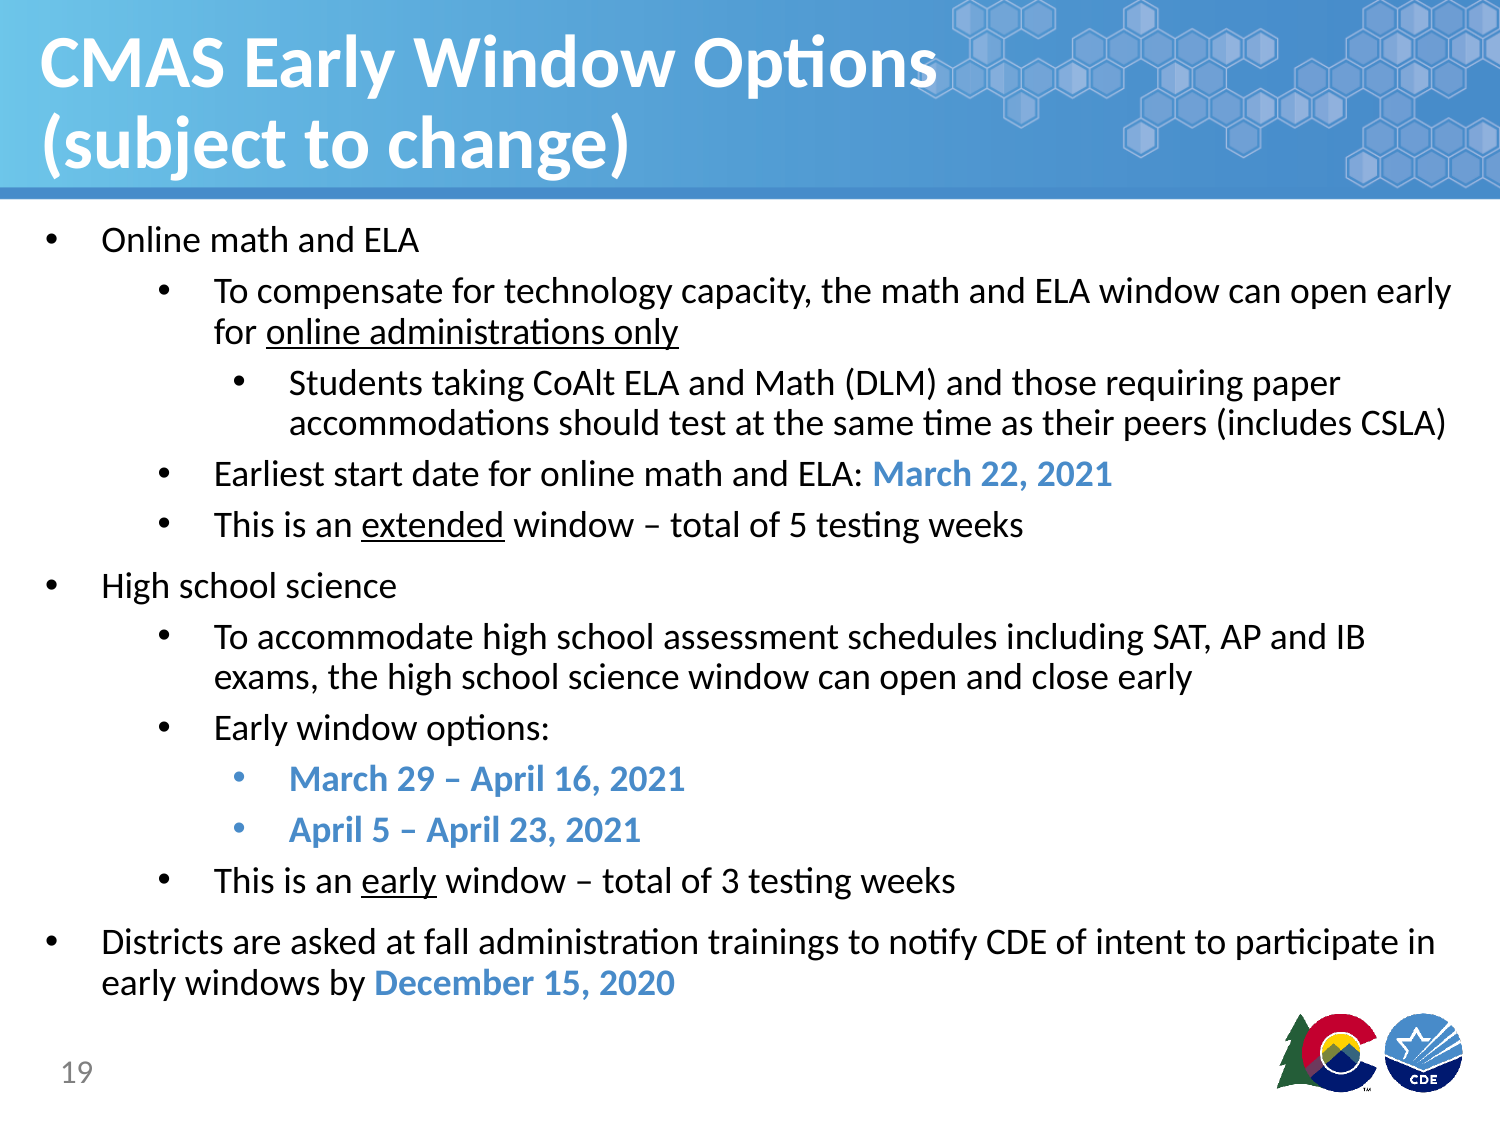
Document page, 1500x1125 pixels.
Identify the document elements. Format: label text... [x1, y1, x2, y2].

title CMAS Early Window Options (subject to change) [40, 41, 1038, 166]
list Online math and ELA To compensate for technology capacity, the math and ELA window can open early for online administrations only Students taking CoAlt ELA and Math (DLM) and those requiring paper accommodations should test at the same time as their peers (includes CSLA) Earliest start date for online math and ELA: March 22, 2021 This is an extended window – total of 5 testing weeks High school science To accommodate high school assessment schedules including SAT, AP and IB exams, the high school science window can open and close early Early window options: March 29 – April 16, 2021 April 5 – April 23, 2021 This is an early window – total of 3 testing weeks Districts are asked at fall administration trainings to notify CDE of intent to participate in early windows by December 15, 2020 [45, 220, 1461, 1103]
slide_number 19 [45, 1042, 122, 1103]
picture [0, 0, 1500, 200]
